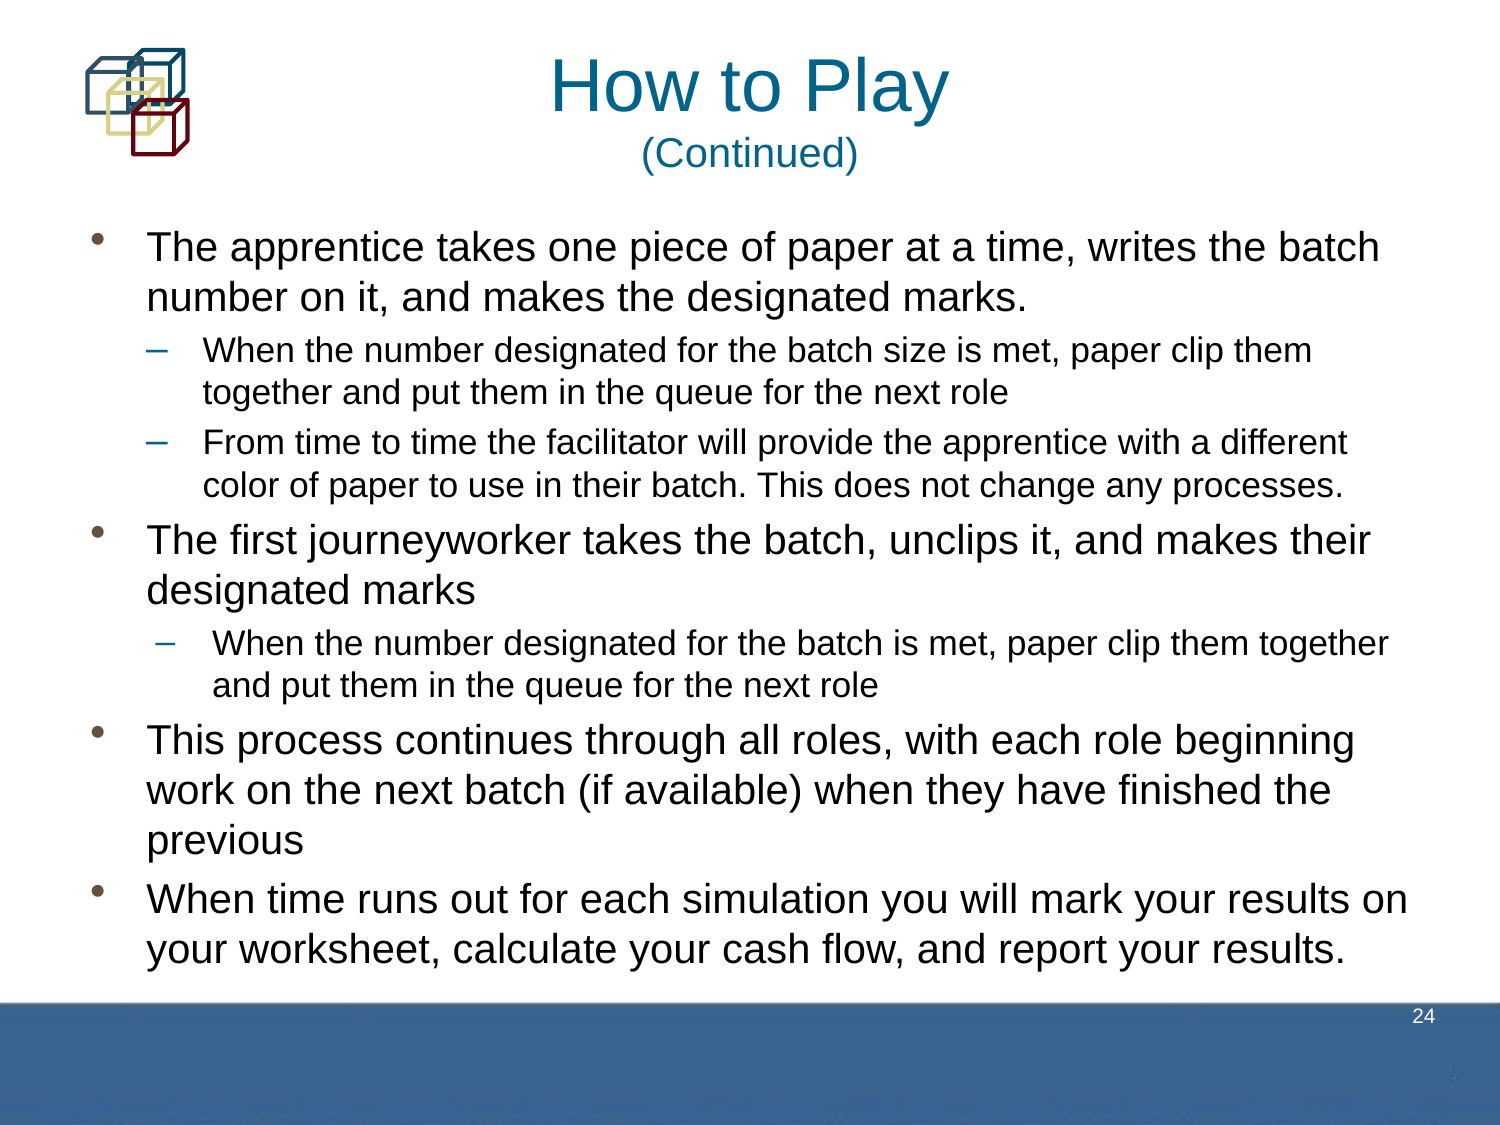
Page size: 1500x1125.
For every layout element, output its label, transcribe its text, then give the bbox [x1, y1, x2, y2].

list The apprentice takes one piece of paper at a time, writes the batch number on it, and makes the designated marks. When the number designated for the batch size is met, paper clip them together and put them in the queue for the next role From time to time the facilitator will provide the apprentice with a different color of paper to use in their batch. This does not change any processes. The first journeyworker takes the batch, unclips it, and makes their designated marks When the number designated for the batch is met, paper clip them together and put them in the queue for the next role This process continues through all roles, with each role beginning work on the next batch (if available) when they have finished the previous When time runs out for each simulation you will mark your results on your worksheet, calculate your cash flow, and report your results. [74, 212, 1426, 963]
picture [0, 0, 1500, 1125]
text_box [87, 49, 188, 155]
title How to Play (Continued) [74, 37, 1426, 176]
